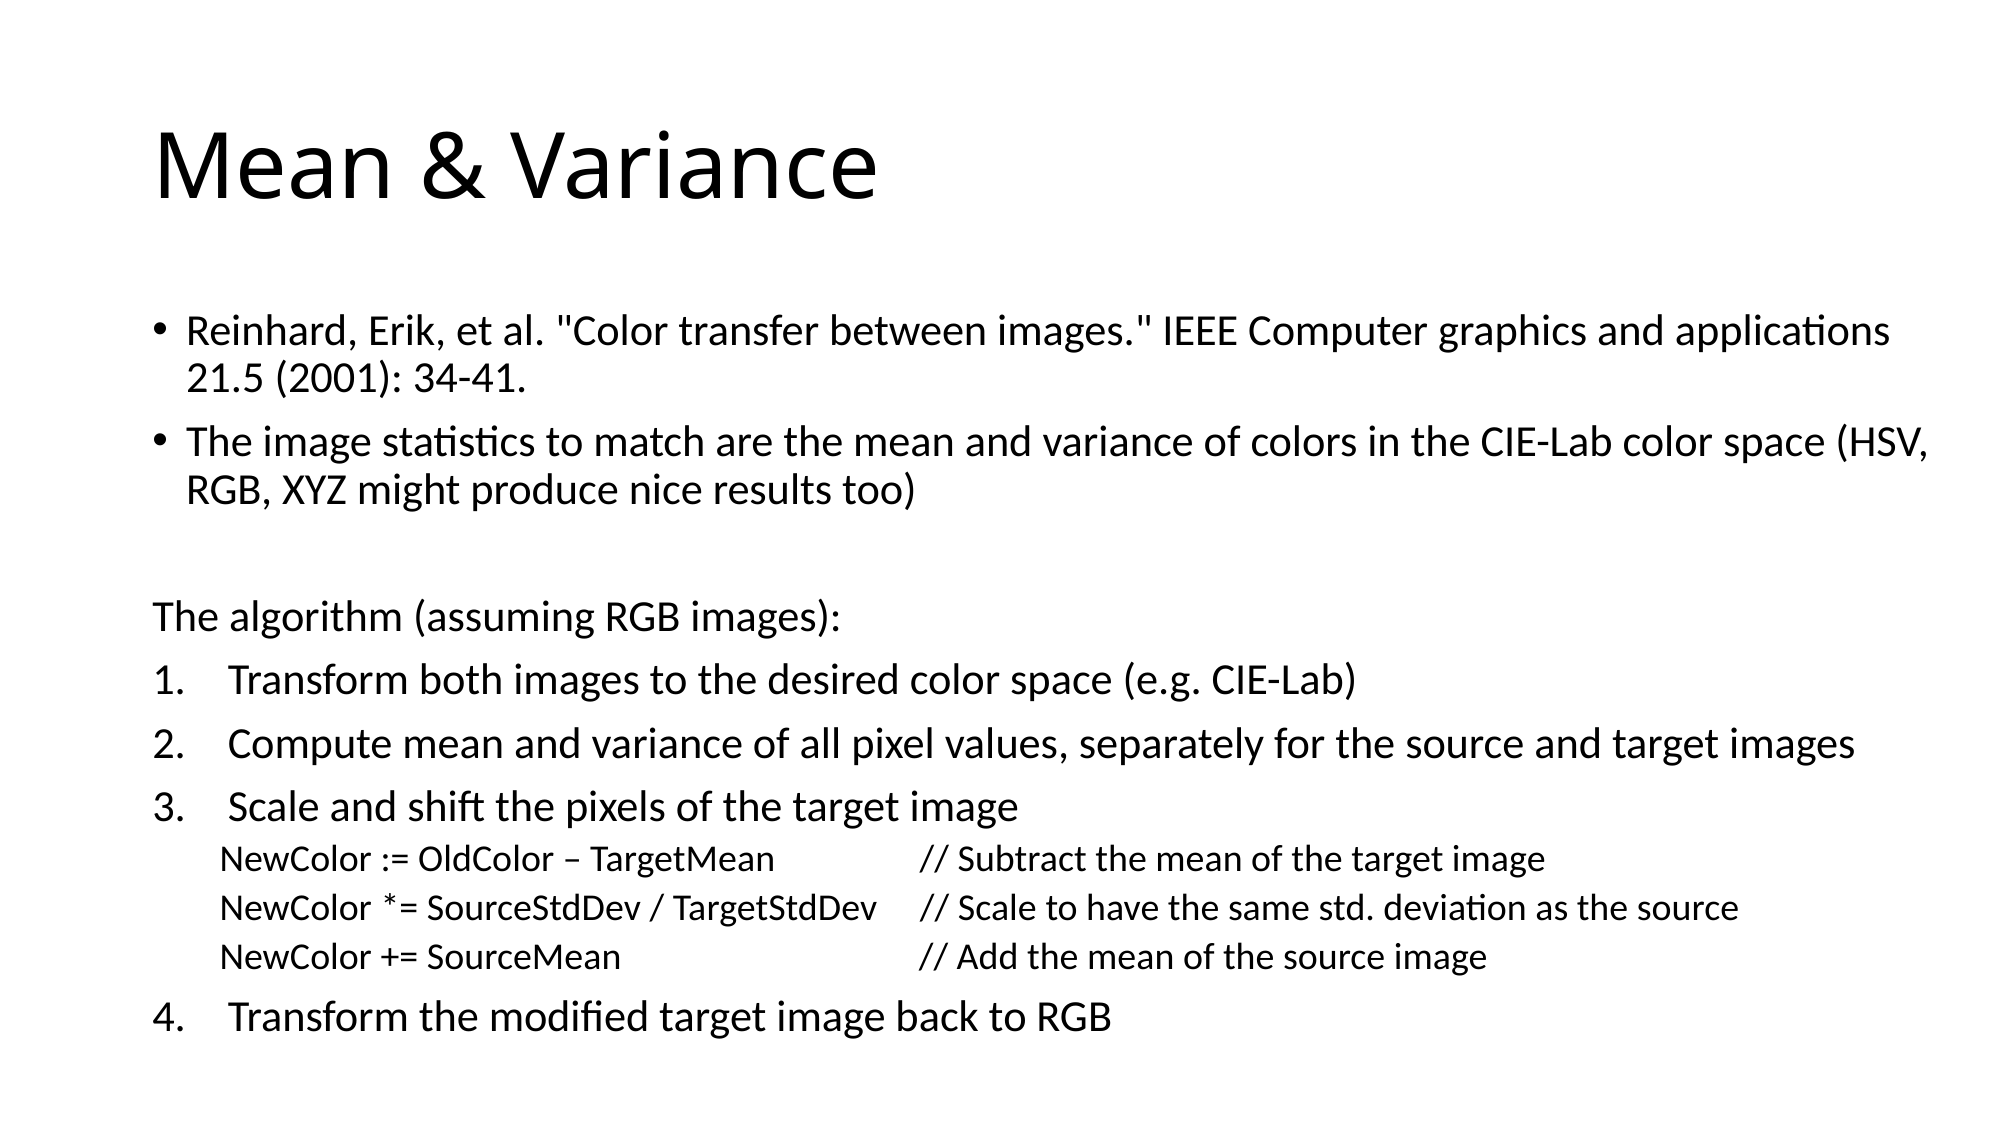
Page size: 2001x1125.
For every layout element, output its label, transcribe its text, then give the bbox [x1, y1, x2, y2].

list Reinhard, Erik, et al. "Color transfer between images." IEEE Computer graphics and applications 21.5 (2001): 34-41. The image statistics to match are the mean and variance of colors in the CIE-Lab color space (HSV, RGB, XYZ might produce nice results too) The algorithm (assuming RGB images): Transform both images to the desired color space (e.g. CIE-Lab) Compute mean and variance of all pixel values, separately for the source and target images Scale and shift the pixels of the target image NewColor := OldColor – TargetMean // Subtract the mean of the target image NewColor *= SourceStdDev / TargetStdDev // Scale to have the same std. deviation as the source NewColor += SourceMean // Add the mean of the source image Transform the modified target image back to RGB [137, 299, 1954, 1067]
title Mean & Variance [137, 59, 1863, 278]
